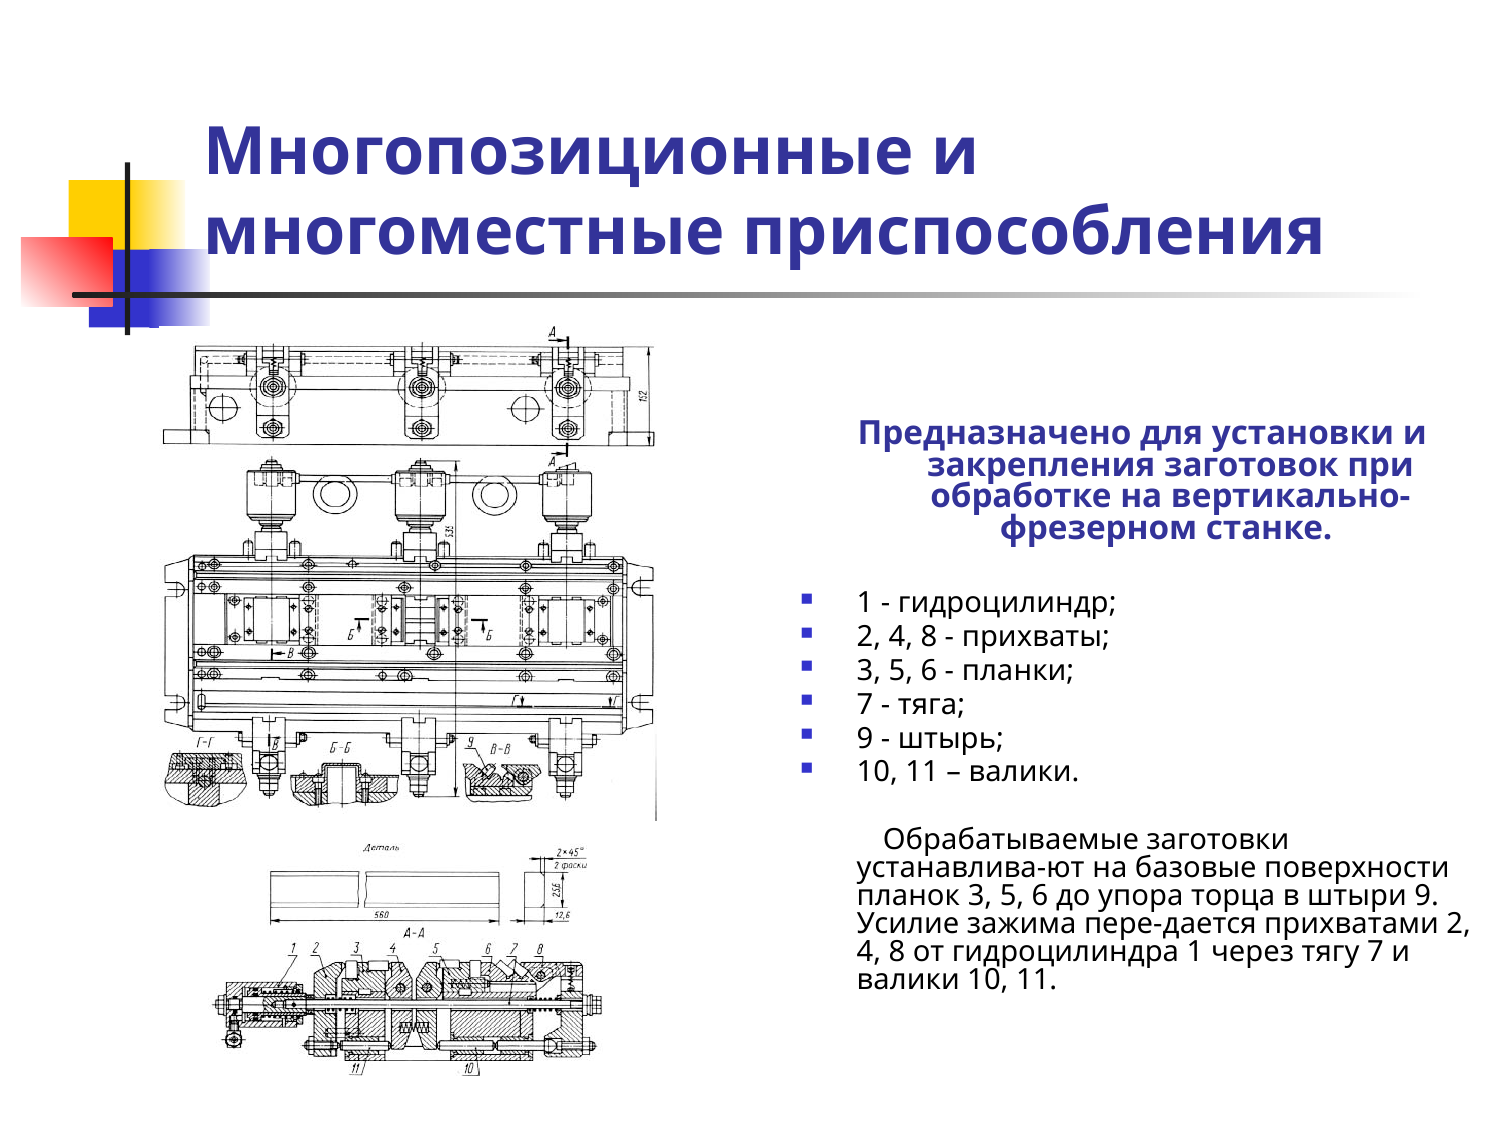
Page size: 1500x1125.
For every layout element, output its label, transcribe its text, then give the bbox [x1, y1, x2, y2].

title Многопозиционные и многоместные приспособления [188, 34, 1468, 276]
list Предназначено для установки и закрепления заготовок при обработке на вертикально-фрезерном станке. 1 - гидроцилиндр; 2, 4, 8 - прихваты; 3, 5, 6 - планки; 7 - тяга; 9 - штырь; 10, 11 – валики. Обрабатываемые заготовки устанавлива-ют на базовые поверхности планок 3, 5, 6 до упора торца в штыри 9. Усилие зажима пере-дается прихватами 2, 4, 8 от гидроцилиндра 1 через тягу 7 и валики 10, 11. [785, 330, 1500, 1007]
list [159, 325, 658, 1078]
